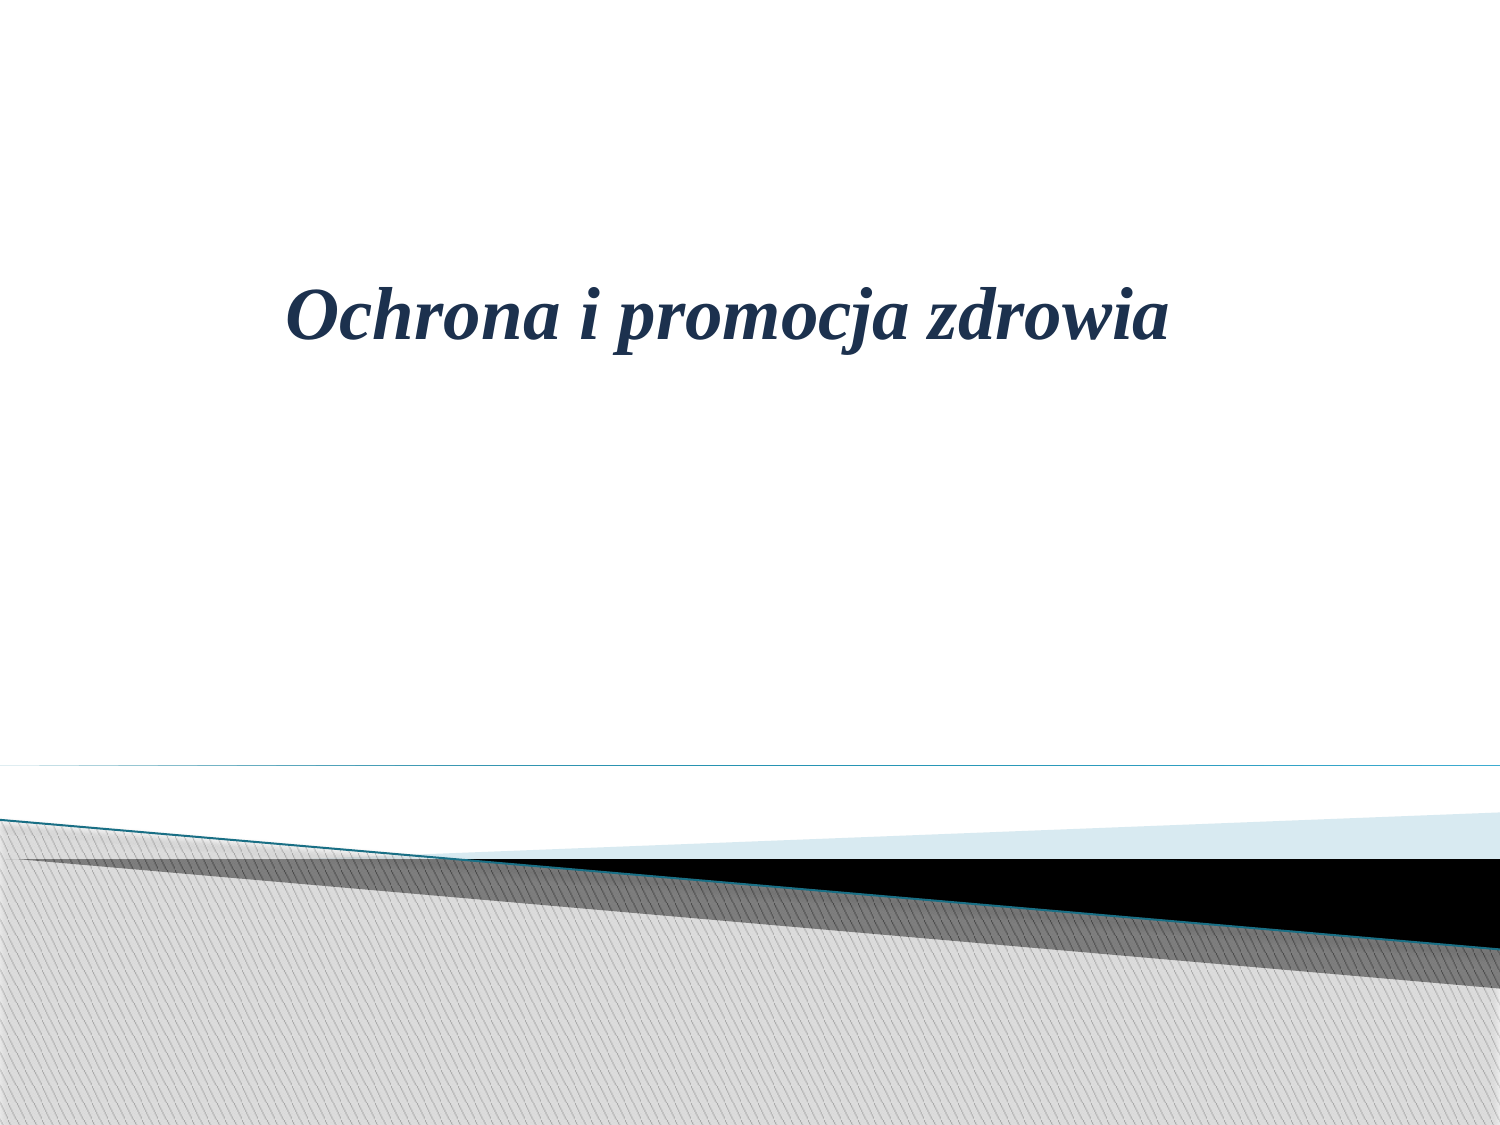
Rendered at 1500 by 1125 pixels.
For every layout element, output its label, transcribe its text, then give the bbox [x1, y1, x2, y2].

title Ochrona i promocja zdrowia [53, 208, 1404, 362]
picture [5, 859, 1500, 989]
